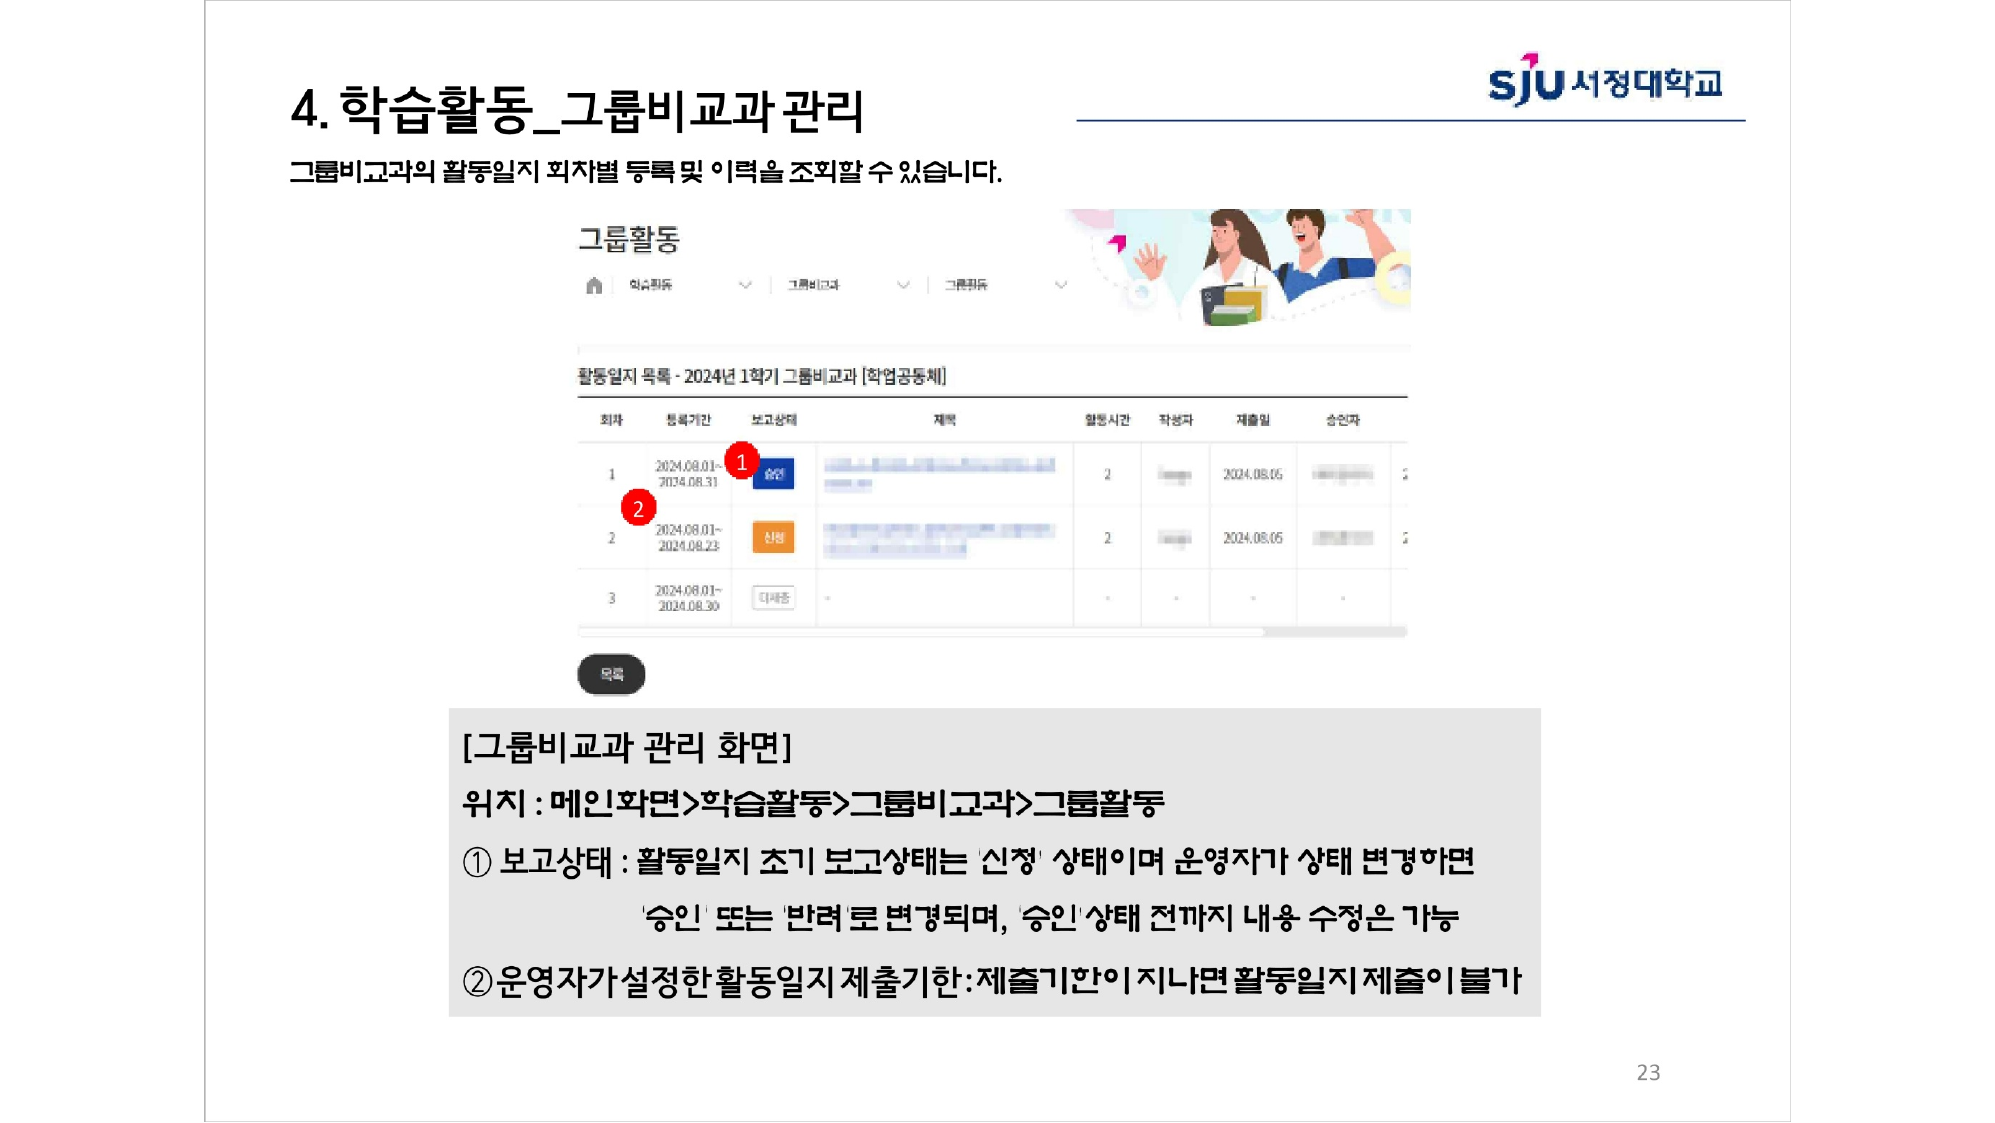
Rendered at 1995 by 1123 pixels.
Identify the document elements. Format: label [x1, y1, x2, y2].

picture [204, 0, 1791, 1123]
